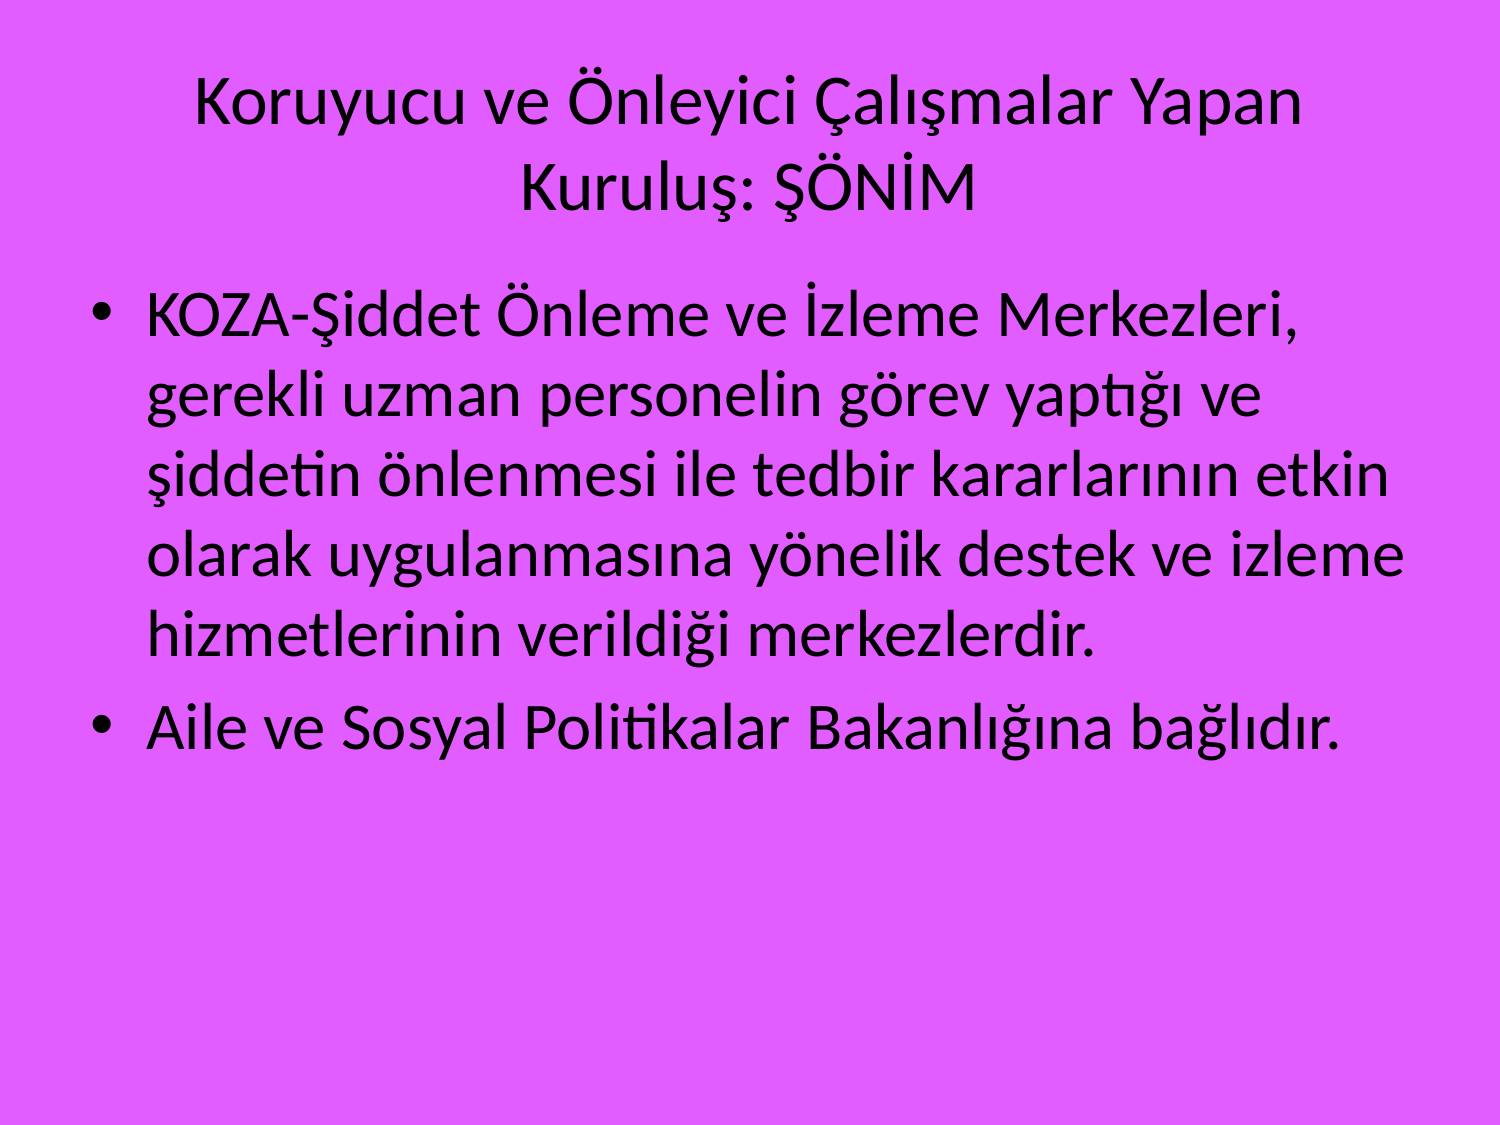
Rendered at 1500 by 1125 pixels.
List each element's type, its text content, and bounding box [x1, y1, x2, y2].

title Koruyucu ve Önleyici Çalışmalar Yapan Kuruluş: ŞÖNİM [75, 45, 1425, 233]
list KOZA-Şiddet Önleme ve İzleme Merkezleri, gerekli uzman personelin görev yaptığı ve şiddetin önlenmesi ile tedbir kararlarının etkin olarak uygulanmasına yönelik destek ve izleme hizmetlerinin verildiği merkezlerdir. Aile ve Sosyal Politikalar Bakanlığına bağlıdır. [75, 262, 1425, 1005]
